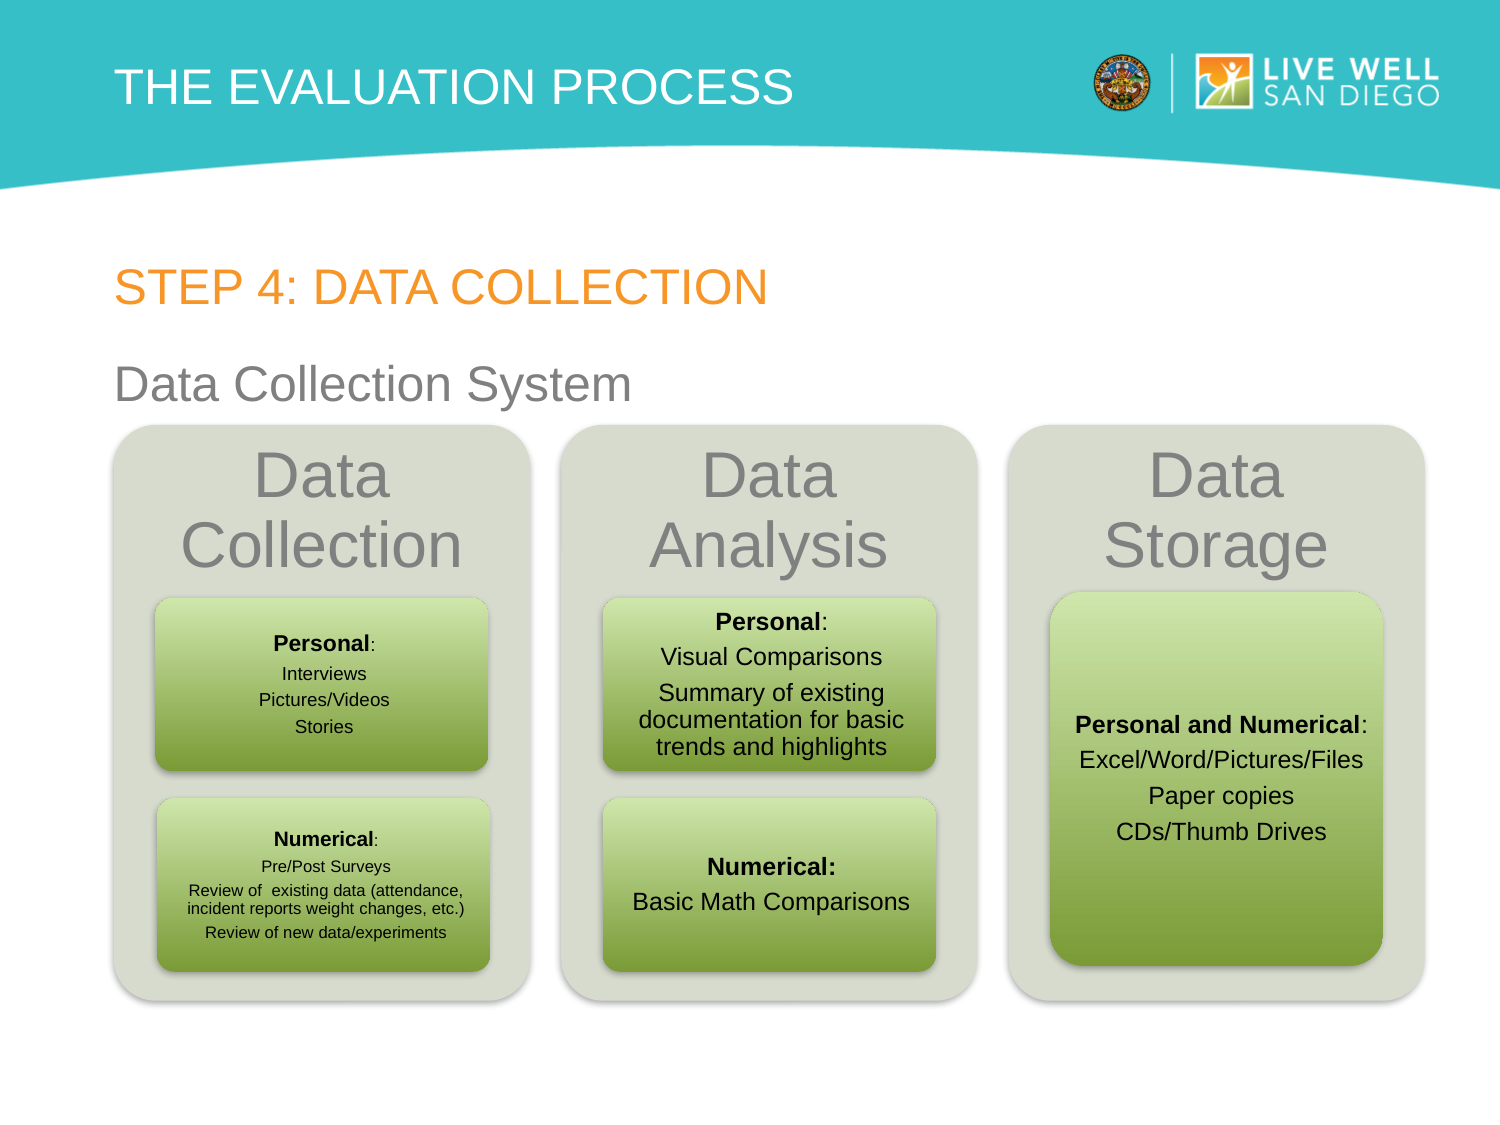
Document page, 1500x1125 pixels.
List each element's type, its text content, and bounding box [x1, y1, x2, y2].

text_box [113, 424, 1426, 1001]
picture [0, 0, 1500, 1125]
list Step 4: Data Collection [113, 224, 1425, 321]
list Data Collection System [113, 321, 1425, 424]
title The evaluation process [113, 27, 1052, 150]
